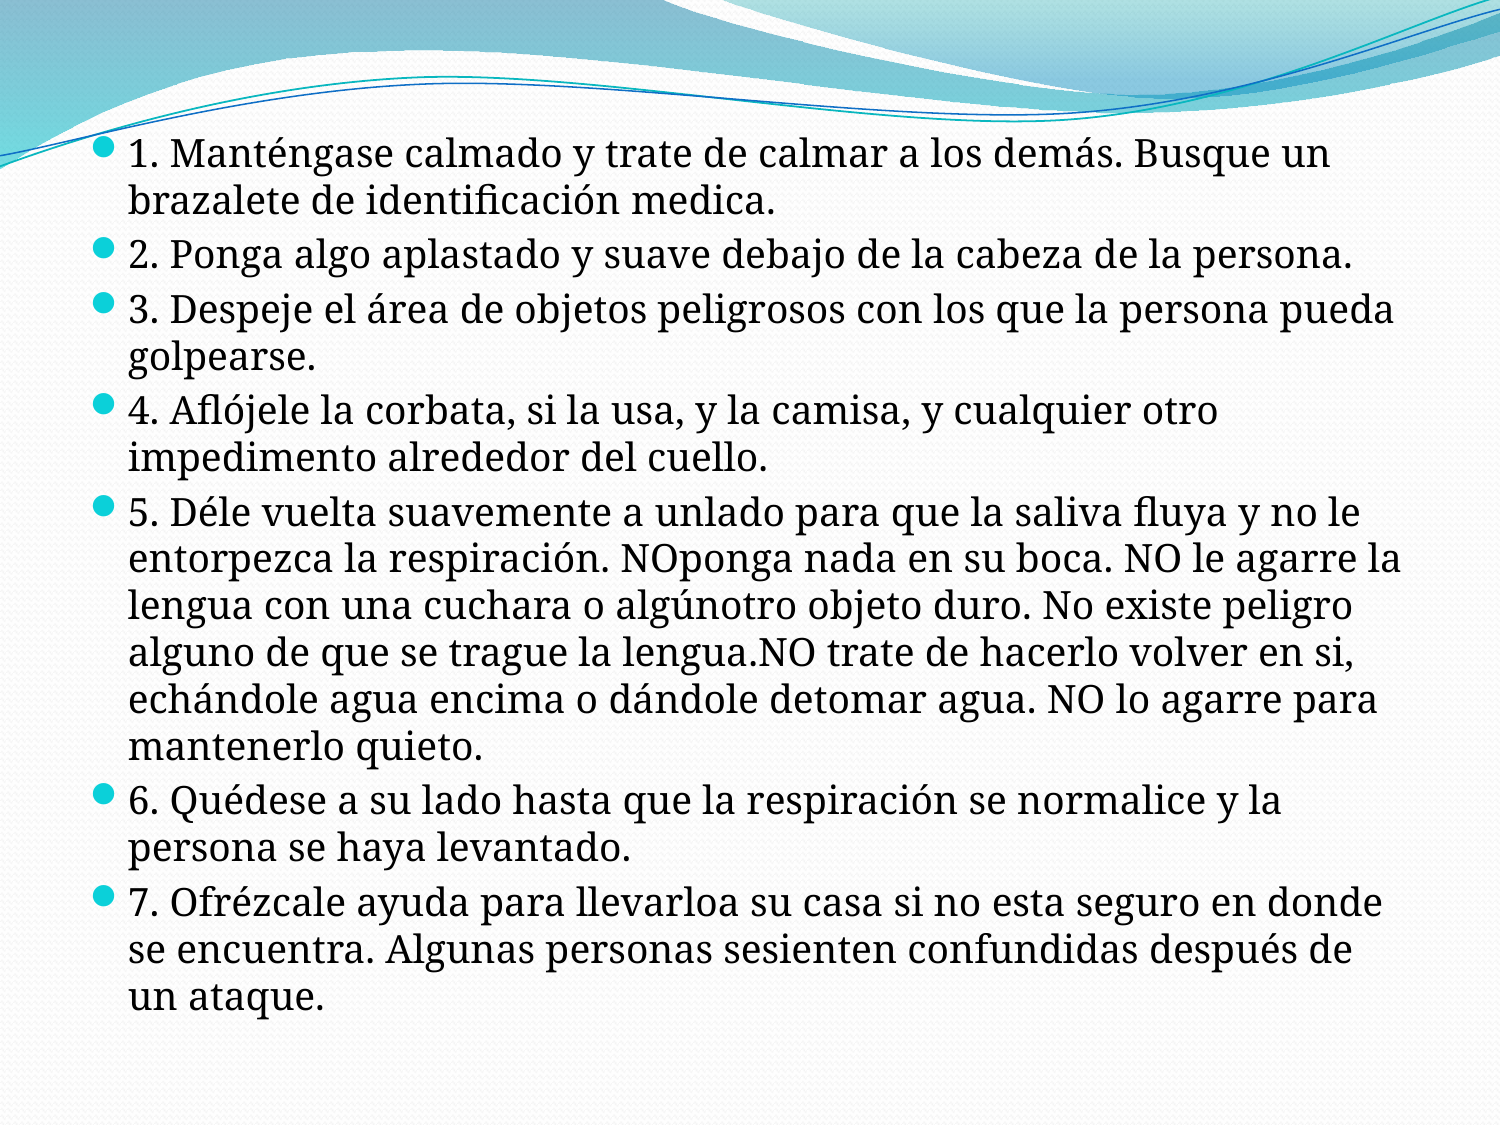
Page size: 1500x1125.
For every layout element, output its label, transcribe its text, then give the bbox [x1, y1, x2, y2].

list 1. Manténgase calmado y trate de calmar a los demás. Busque un brazalete de identificación medica. 2. Ponga algo aplastado y suave debajo de la cabeza de la persona. 3. Despeje el área de objetos peligrosos con los que la persona pueda golpearse. 4. Aflójele la corbata, si la usa, y la camisa, y cualquier otro impedimento alrededor del cuello. 5. Déle vuelta suavemente a unlado para que la saliva fluya y no le entorpezca la respiración. NOponga nada en su boca. NO le agarre la lengua con una cuchara o algúnotro objeto duro. No existe peligro alguno de que se trague la lengua.NO trate de hacerlo volver en si, echándole agua encima o dándole detomar agua. NO lo agarre para mantenerlo quieto. 6. Quédese a su lado hasta que la respiración se normalice y la persona se haya levantado. 7. Ofrézcale ayuda para llevarloa su casa si no esta seguro en donde se encuentra. Algunas personas sesienten confundidas después de un ataque. [75, 66, 1425, 1038]
